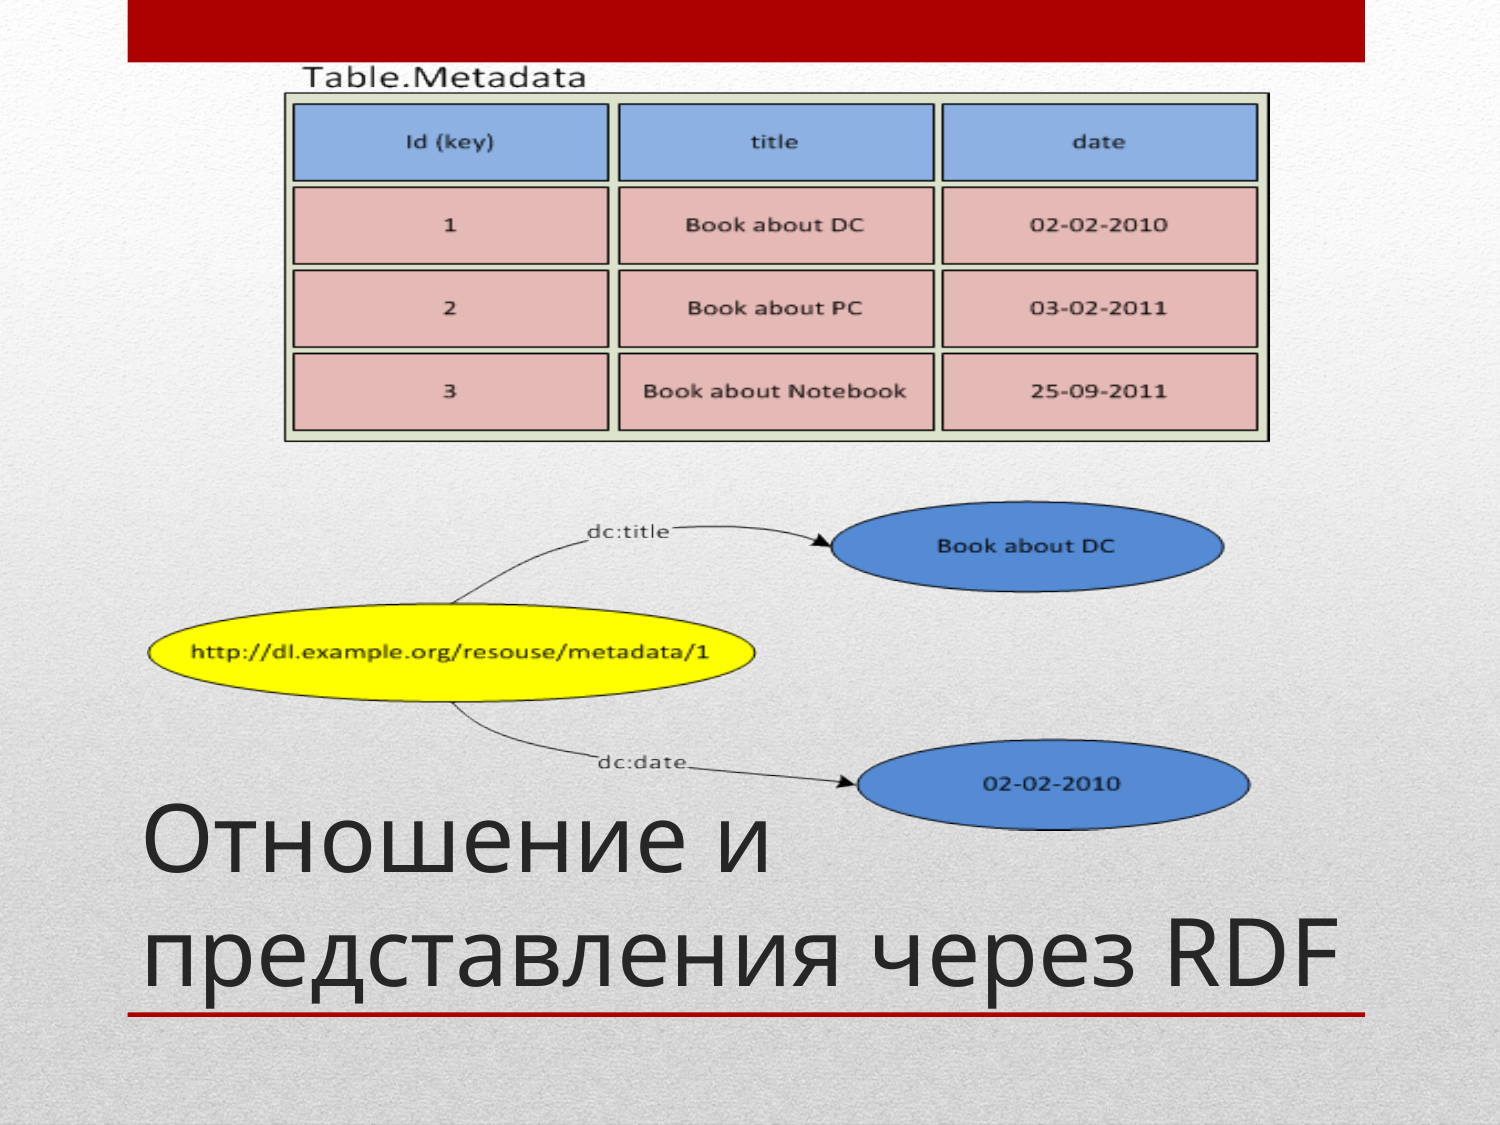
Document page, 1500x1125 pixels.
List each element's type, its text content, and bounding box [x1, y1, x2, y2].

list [146, 53, 1271, 832]
title Отношение и представления через RDF [125, 750, 1365, 1013]
